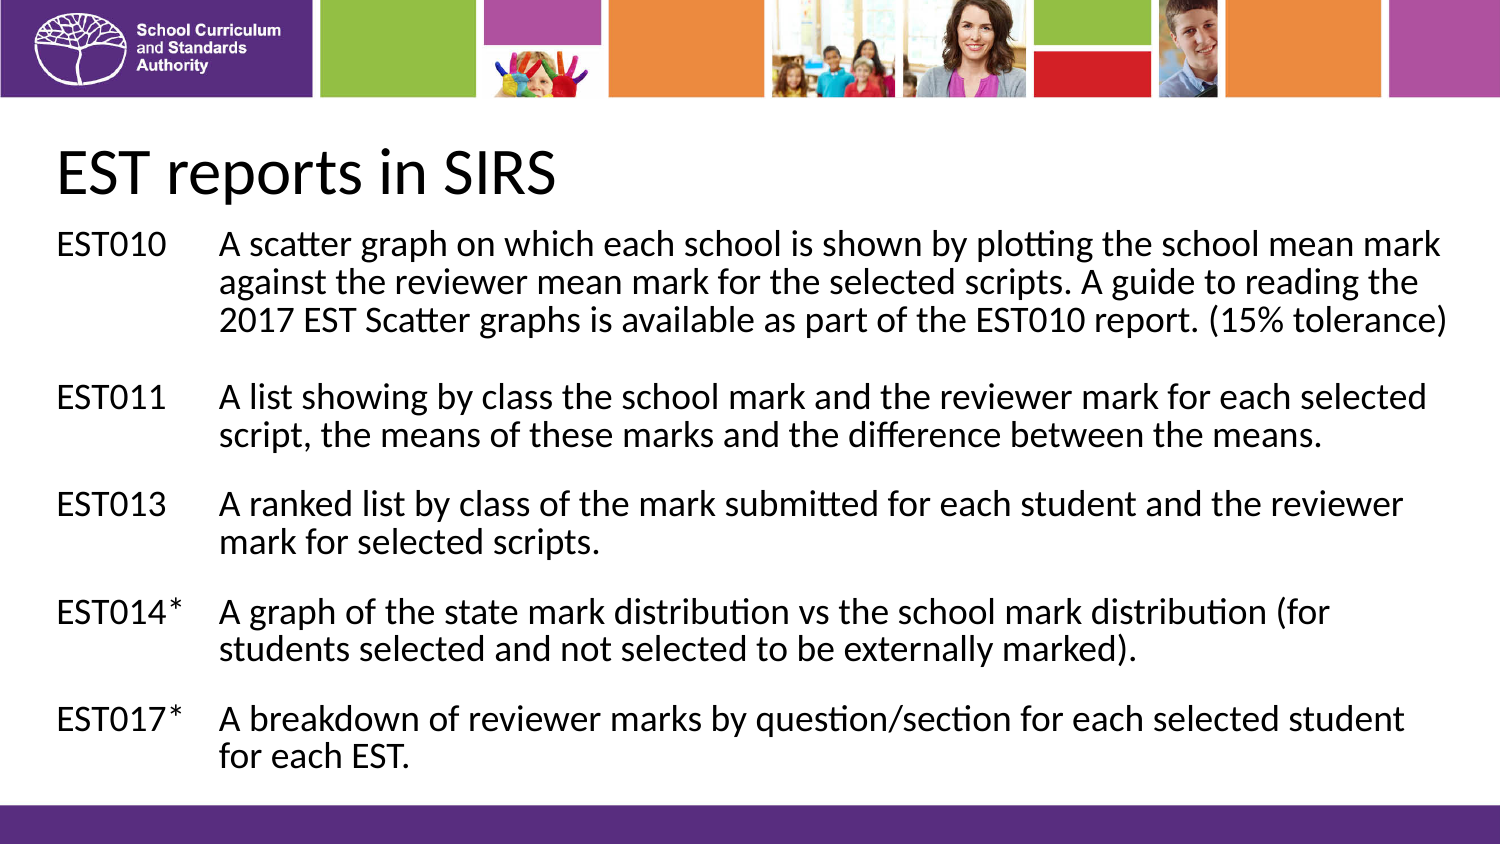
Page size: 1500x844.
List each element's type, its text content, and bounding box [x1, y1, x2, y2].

table_cell EST013 [41, 481, 204, 588]
table_header EST010 [41, 221, 204, 374]
picture [0, 0, 1500, 844]
table_cell A list showing by class the school mark and the reviewer mark for each selected script, the means of these marks and the difference between the means. [204, 374, 1466, 481]
table_cell A breakdown of reviewer marks by question/section for each selected student for each EST. [204, 695, 1466, 803]
table_cell EST011 [41, 374, 204, 481]
table_cell EST017* [41, 695, 204, 803]
table_header A scatter graph on which each school is shown by plotting the school mean mark against the reviewer mean mark for the selected scripts. A guide to reading the 2017 EST Scatter graphs is available as part of the EST010 report. (15% tolerance) [204, 221, 1466, 374]
table_cell EST014* [41, 588, 204, 695]
table_cell A ranked list by class of the mark submitted for each student and the reviewer mark for selected scripts. [204, 481, 1466, 588]
title EST reports in SIRS [41, 114, 1459, 221]
table_cell A graph of the state mark distribution vs the school mark distribution (for students selected and not selected to be externally marked). [204, 588, 1466, 695]
